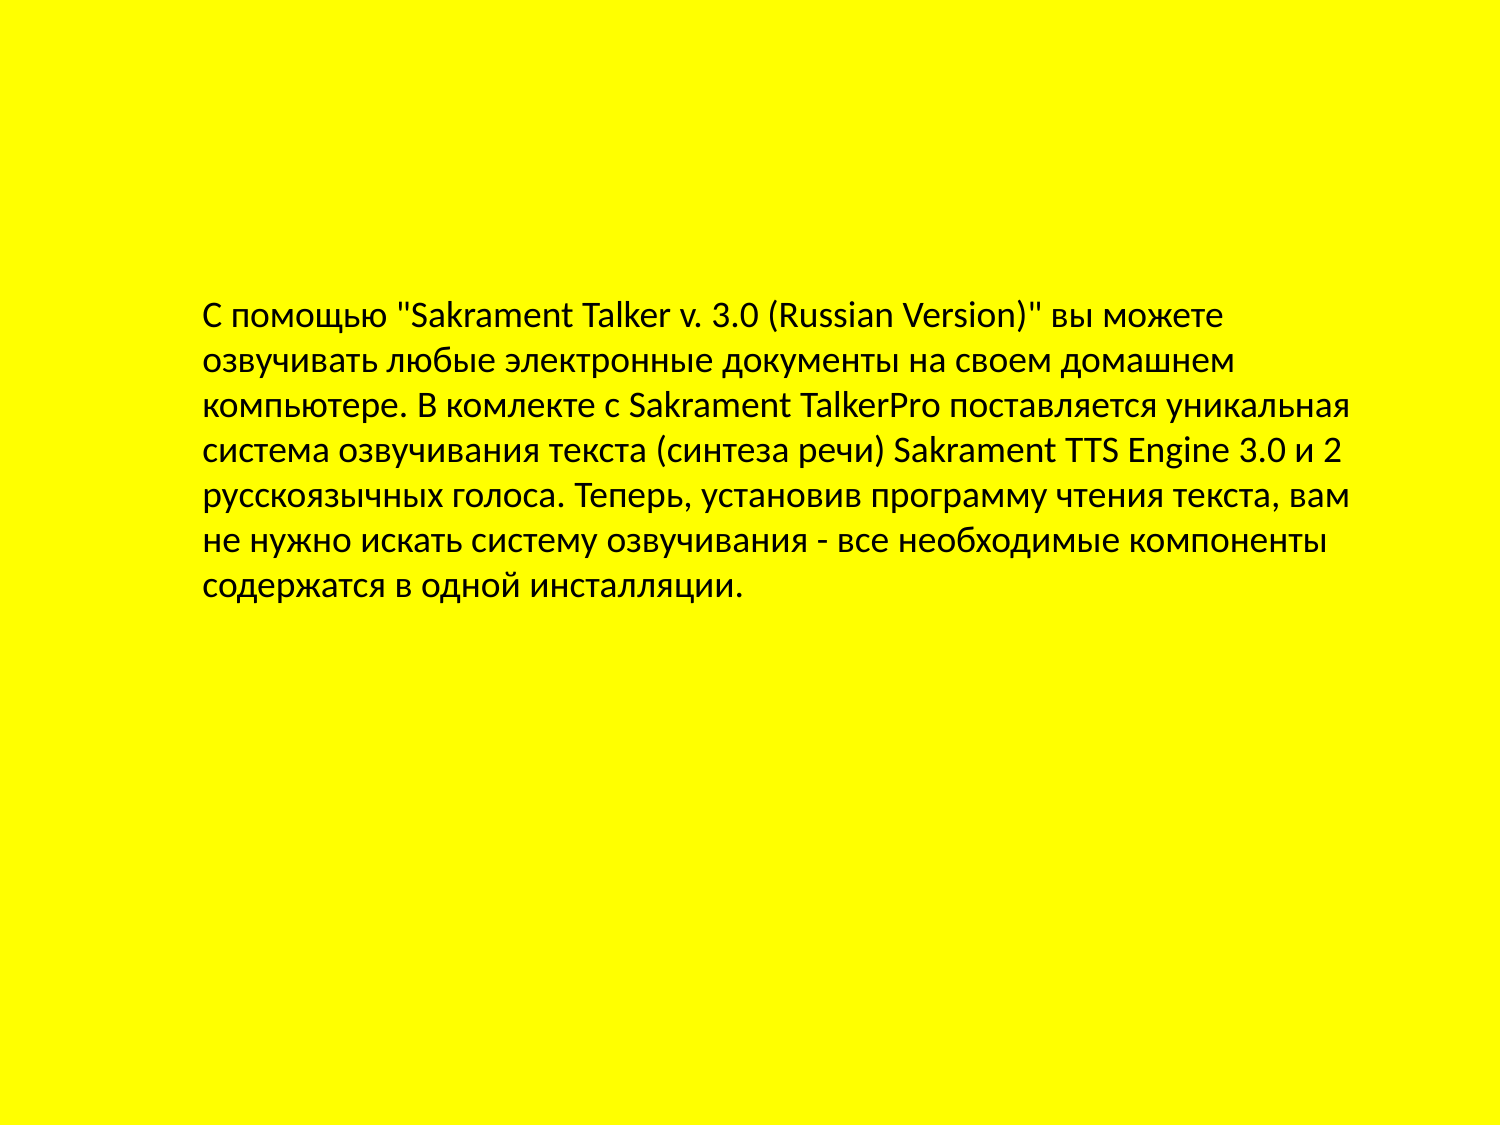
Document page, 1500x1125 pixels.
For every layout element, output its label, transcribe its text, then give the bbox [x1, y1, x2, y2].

text_box С помощью "Sakrament Talker v. 3.0 (Russian Version)" вы можете озвучивать любые электронные документы на своем домашнем компьютере. В комлекте с Sakrament TalkerPro поставляется уникальная система озвучивания текста (синтеза речи) Sakrament TTS Engine 3.0 и 2 русскоязычных голоса. Теперь, установив программу чтения текста, вам не нужно искать систему озвучивания - все необходимые компоненты содержатся в одной инсталляции. [187, 282, 1371, 612]
